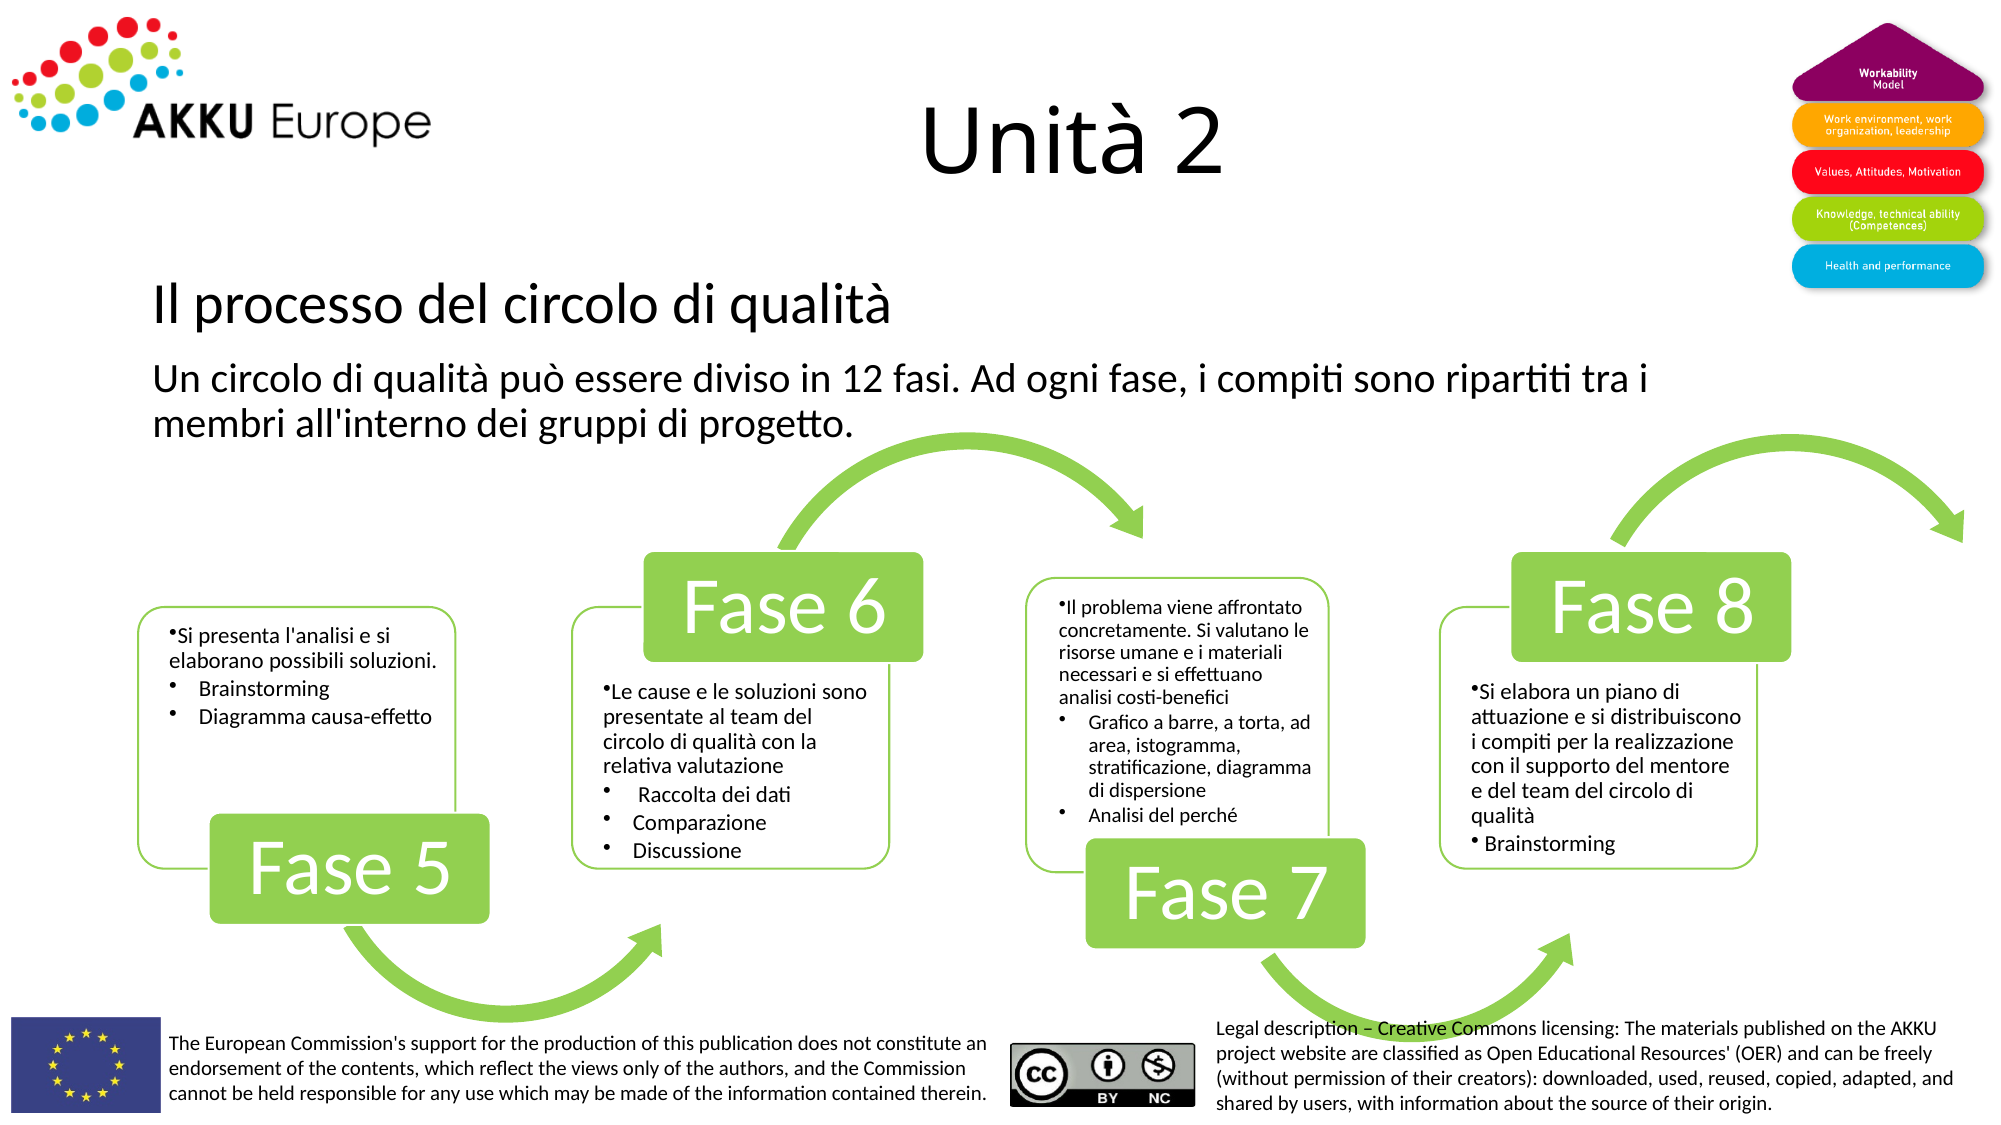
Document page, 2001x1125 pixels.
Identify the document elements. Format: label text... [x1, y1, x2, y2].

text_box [137, 466, 1793, 1010]
picture [1792, 274, 1803, 288]
text_box Legal description – Creative Commons licensing: The materials published on the AKKU project website are classified as Open Educational Resources' (OER) and can be freely (without permission of their creators): downloaded, used, reused, copied, adapted, and shared by users, with information about the source of their origin. [1201, 1007, 1994, 1122]
picture [0, 5, 443, 160]
picture [1973, 276, 1984, 288]
title Unità 2 [447, 51, 1722, 238]
list Il processo del circolo di qualità Un circolo di qualità può essere diviso in 12 fasi. Ad ogni fase, i compiti sono ripartiti tra i membri all'interno dei gruppi di progetto. [137, 265, 1793, 466]
text_box The European Commission's support for the production of this publication does not constitute an endorsement of the contents, which reflect the views only of the authors, and the Commission cannot be held responsible for any use which may be made of the information contained therein. [161, 1022, 1011, 1113]
picture [1792, 23, 1984, 258]
text_box [1679, 434, 1965, 544]
picture [11, 1017, 161, 1113]
picture [1010, 1042, 1196, 1107]
